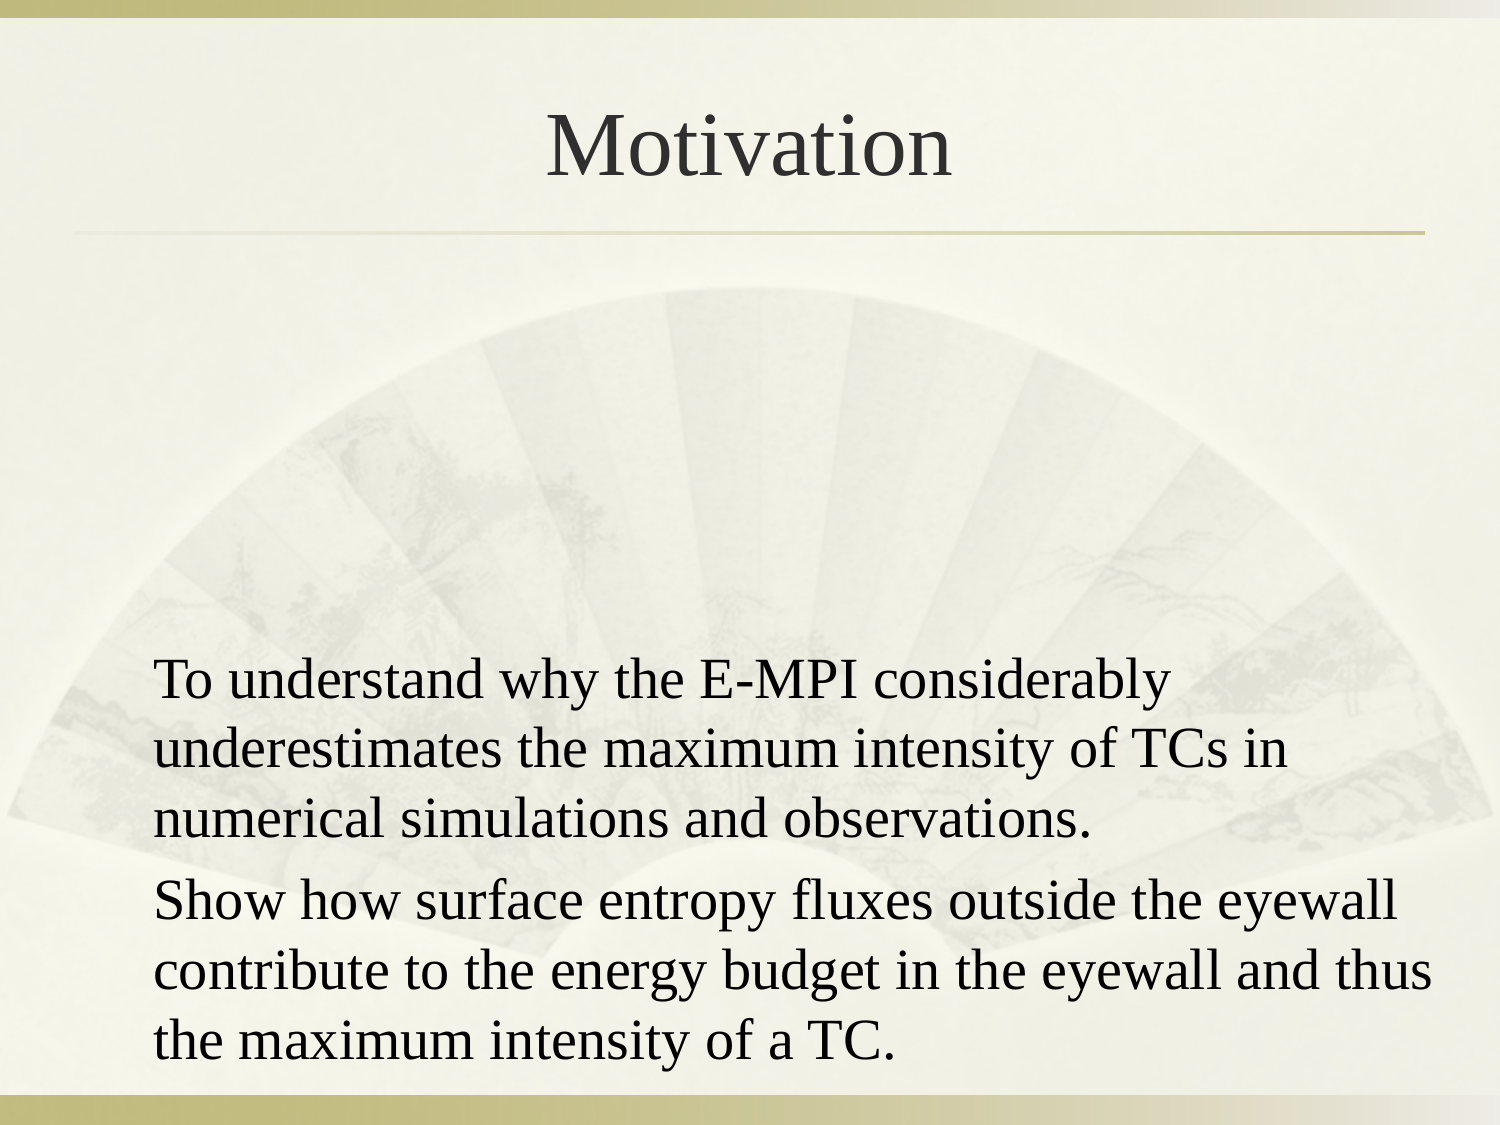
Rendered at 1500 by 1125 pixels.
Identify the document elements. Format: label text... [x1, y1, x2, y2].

title Motivation [75, 45, 1425, 233]
list To understand why the E-MPI considerably underestimates the maximum intensity of TCs in numerical simulations and observations. Show how surface entropy fluxes outside the eyewall contribute to the energy budget in the eyewall and thus the maximum intensity of a TC. [82, 257, 1465, 1079]
